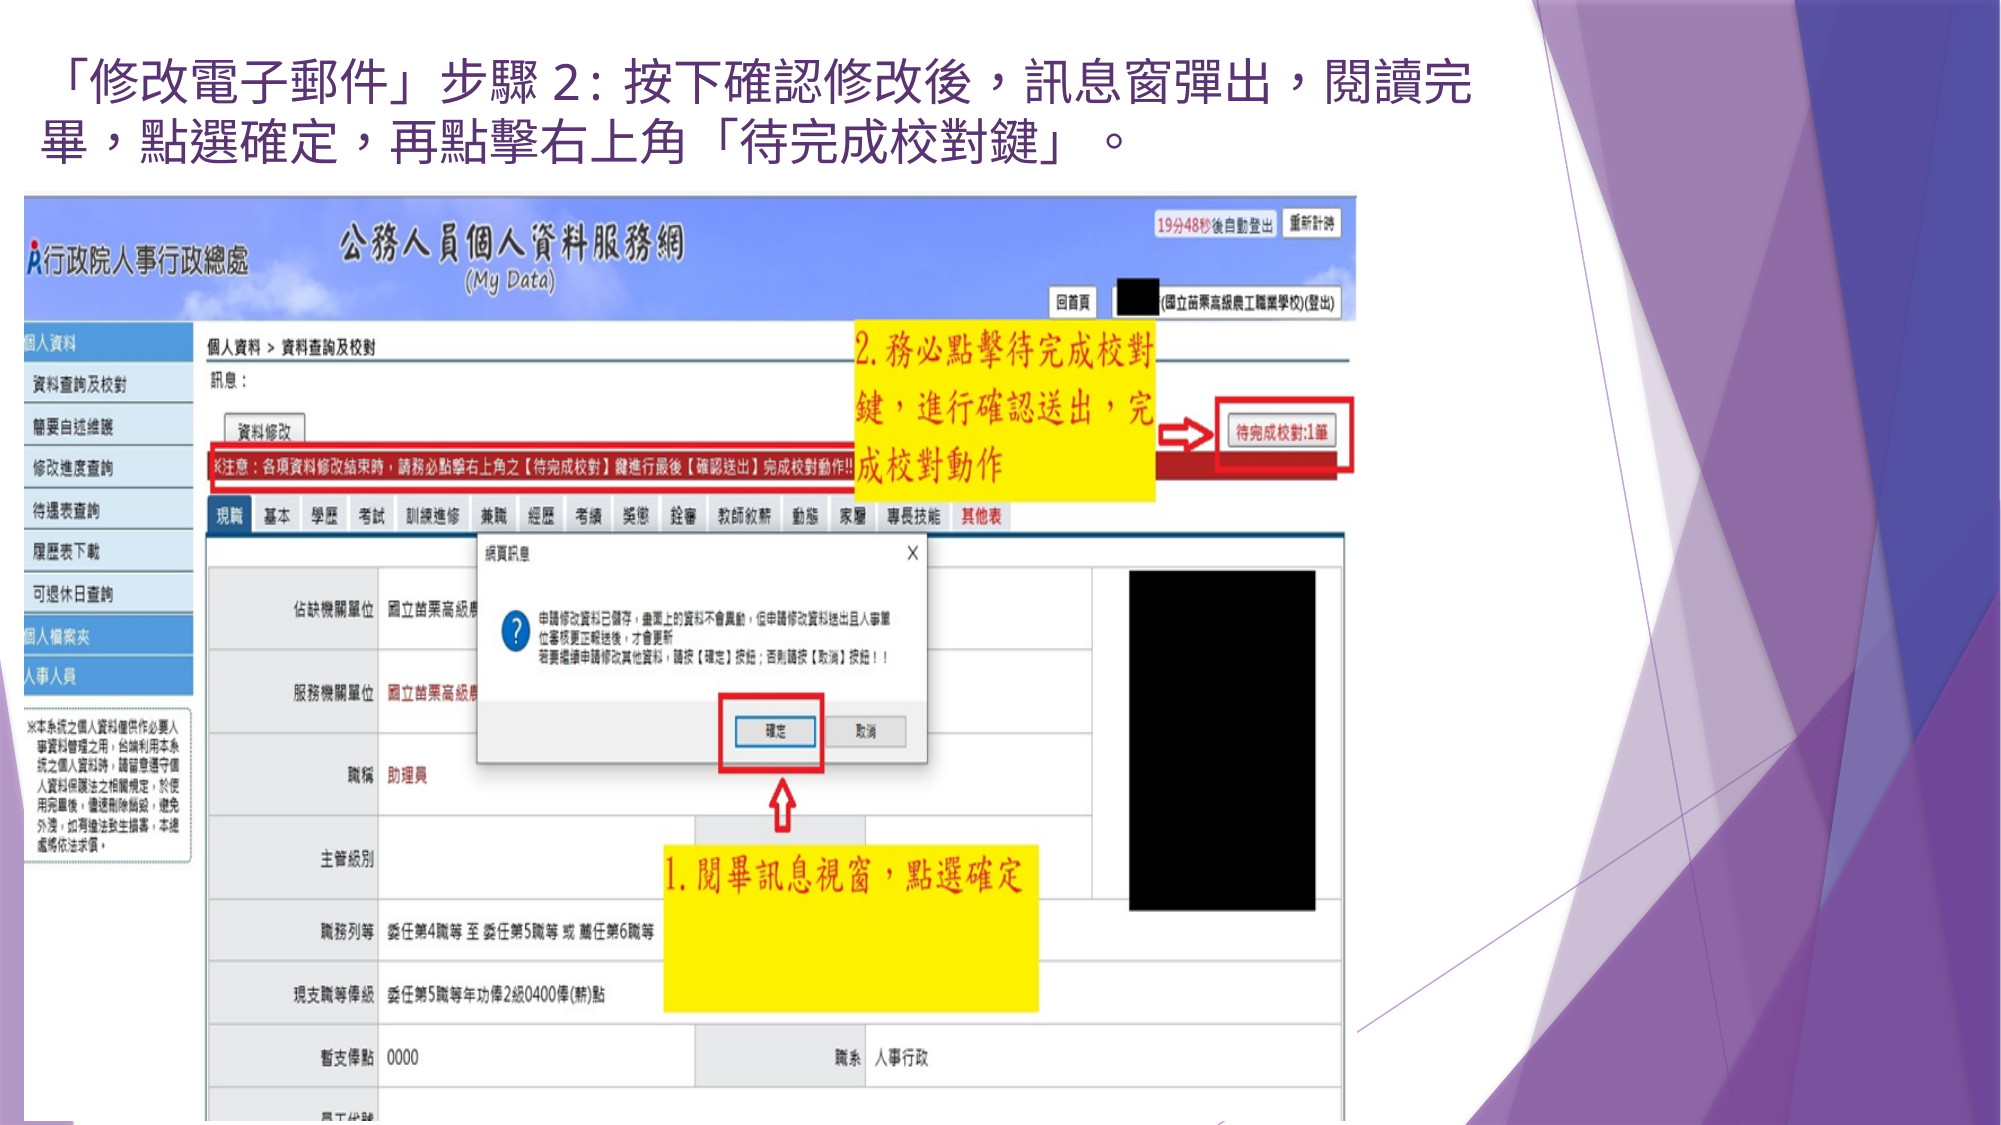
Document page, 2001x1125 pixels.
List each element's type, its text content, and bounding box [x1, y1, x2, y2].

text_box 「修改電子郵件」步驟2:按下確認修改後，訊息窗彈出，閱讀完畢，點選確定，再點擊右上角「待完成校對鍵」。 [24, 42, 1519, 178]
picture [24, 191, 1358, 1121]
